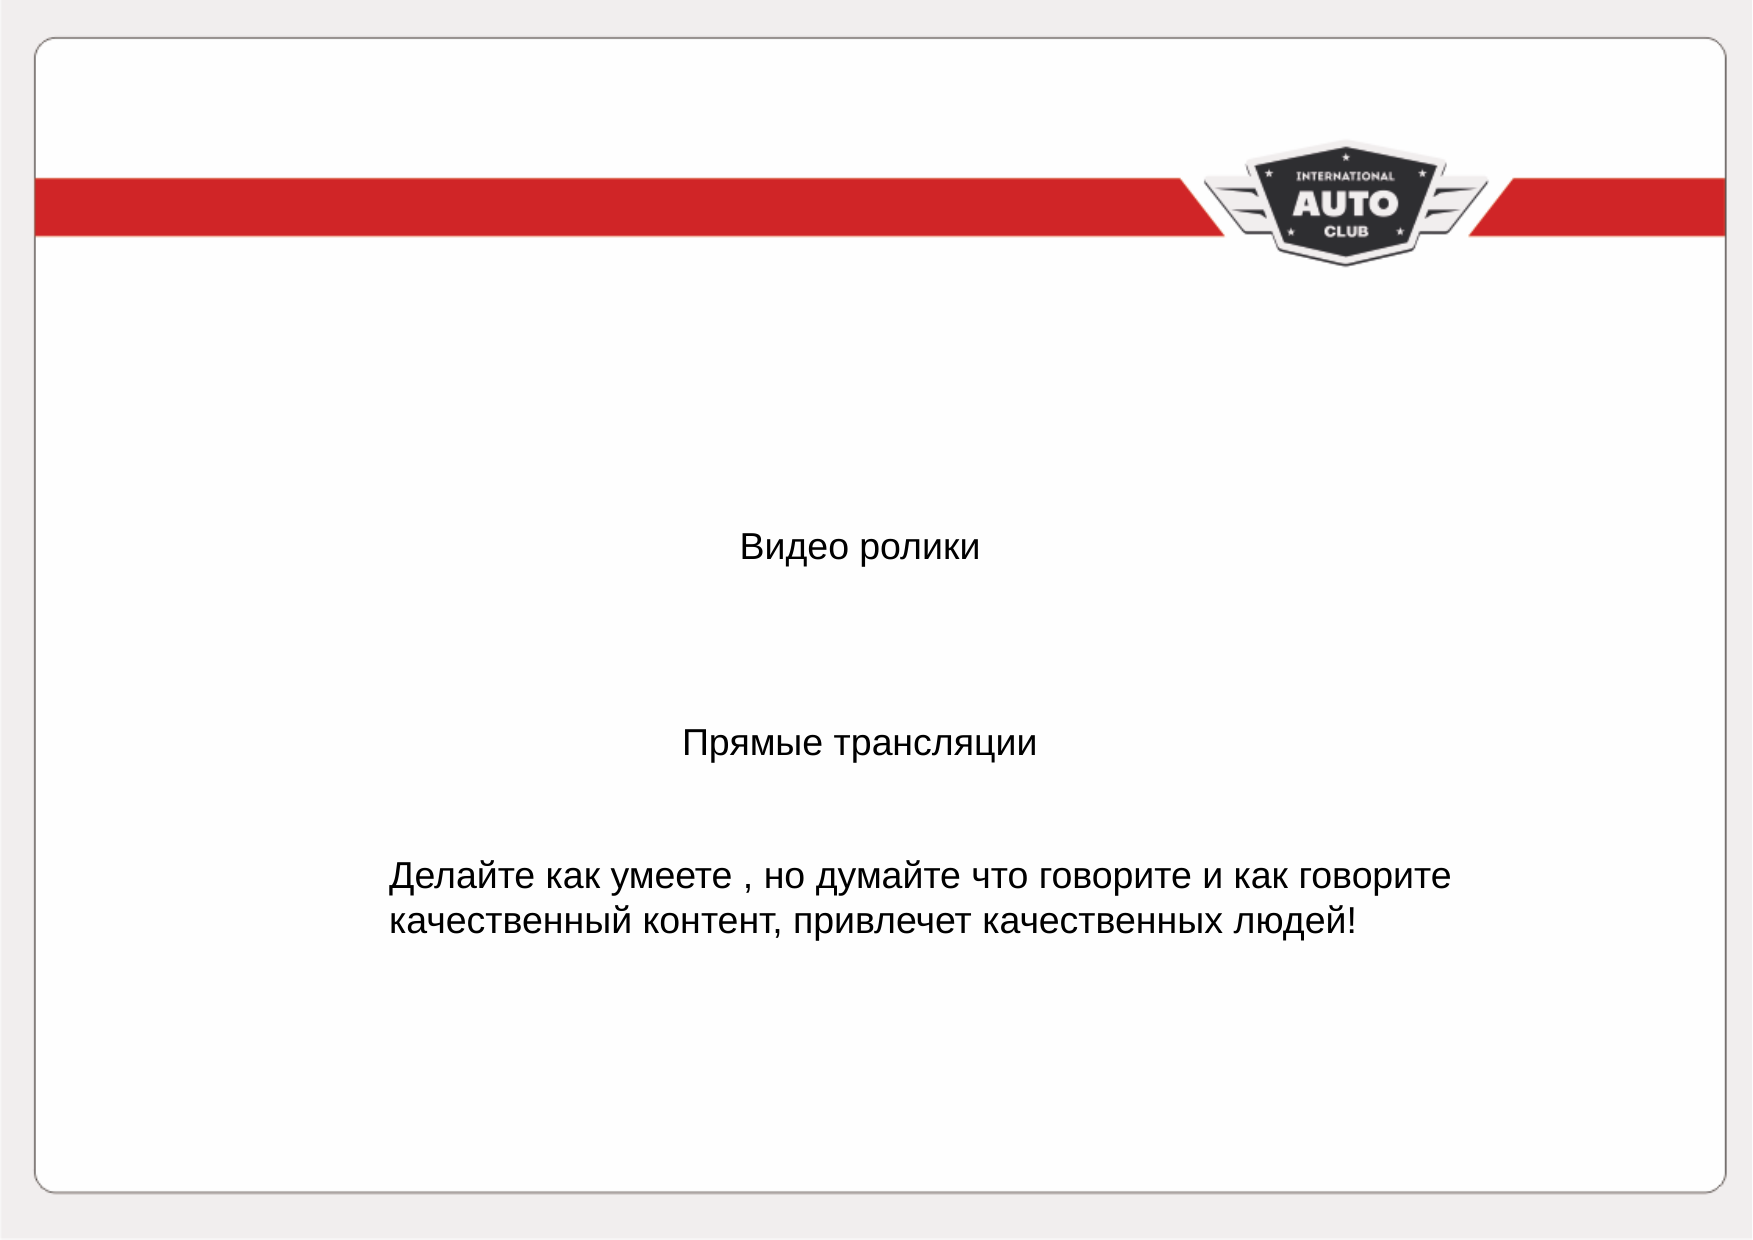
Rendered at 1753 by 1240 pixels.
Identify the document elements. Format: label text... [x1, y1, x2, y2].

picture [0, 0, 1753, 1240]
text_box Делайте как умеете , но думайте что говорите и как говорите качественный контент, привлечет качественных людей! [381, 843, 1461, 949]
text_box Видео ролики [731, 514, 989, 575]
text_box Прямые трансляции [674, 710, 1046, 771]
